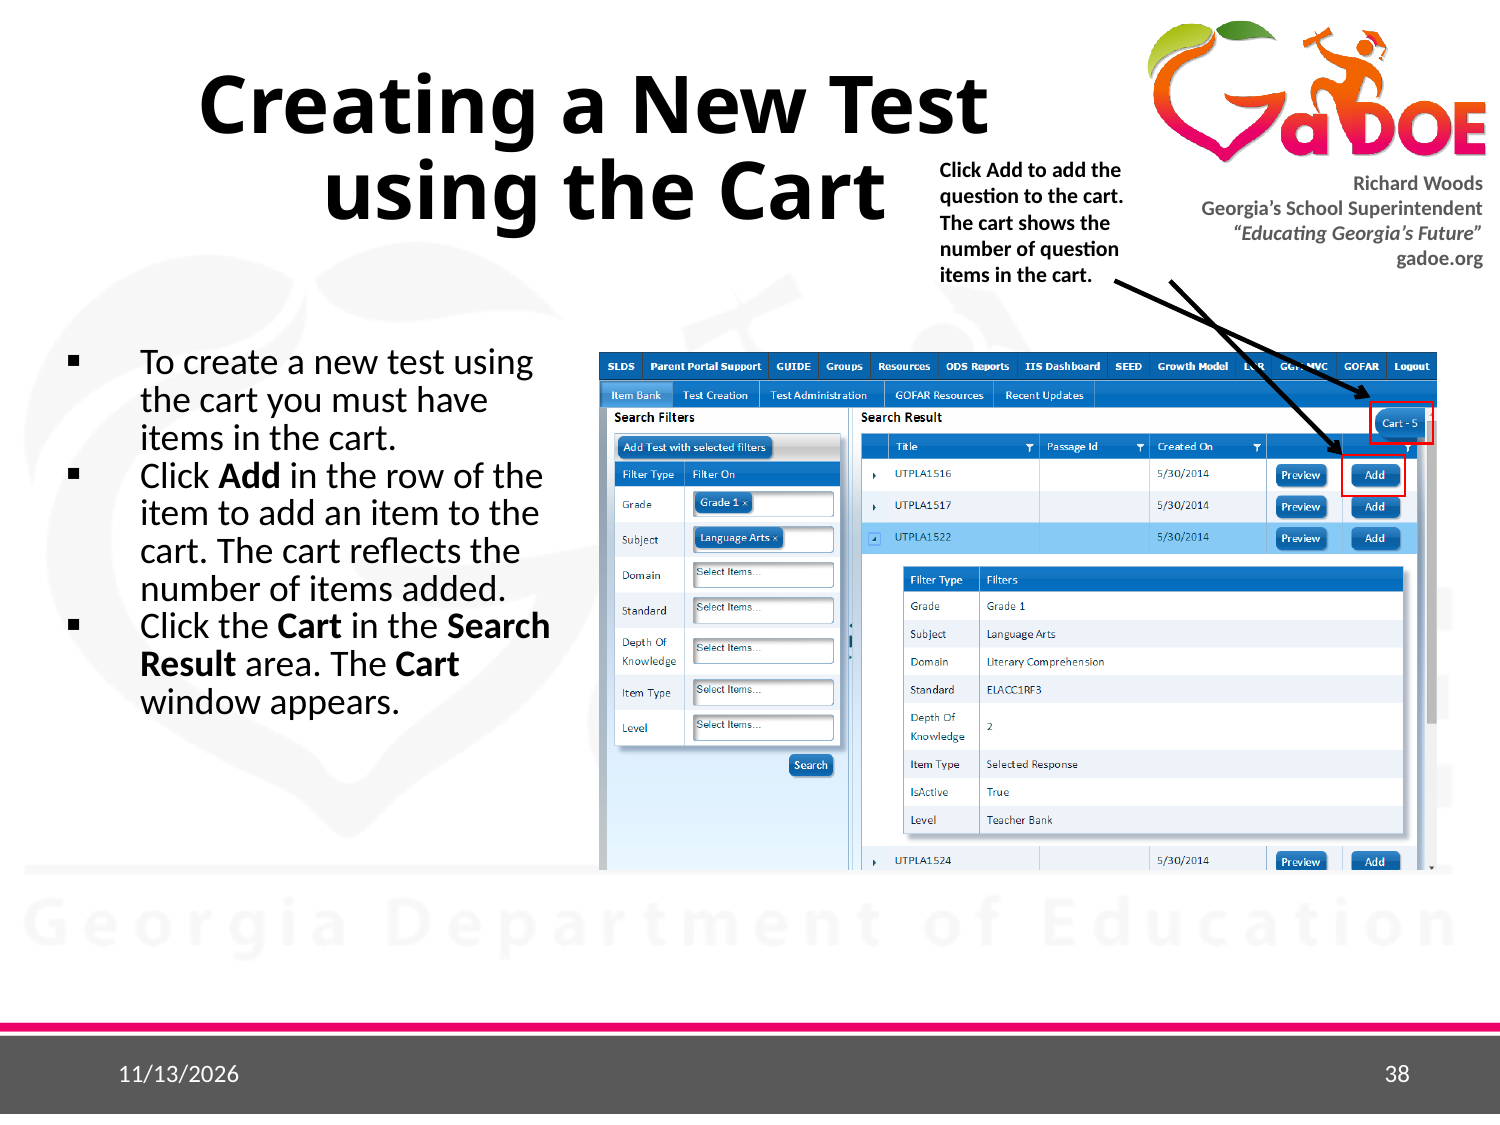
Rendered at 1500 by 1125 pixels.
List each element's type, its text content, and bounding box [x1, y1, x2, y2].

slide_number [103, 1042, 441, 1103]
picture [19, 235, 1473, 980]
picture [1135, 8, 1499, 164]
table_header To create a new test using the cart you must have items in the cart. Click Add in the row of the item to add an item to the cart. The cart reflects the number of items added. Click the Cart in the Search Result area. The Cart window appears. [50, 339, 586, 943]
title Creating a New Test using the Cart [66, 57, 1144, 245]
slide_number 38 [1325, 1042, 1425, 1103]
table_header [586, 339, 1402, 943]
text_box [925, 148, 1433, 496]
